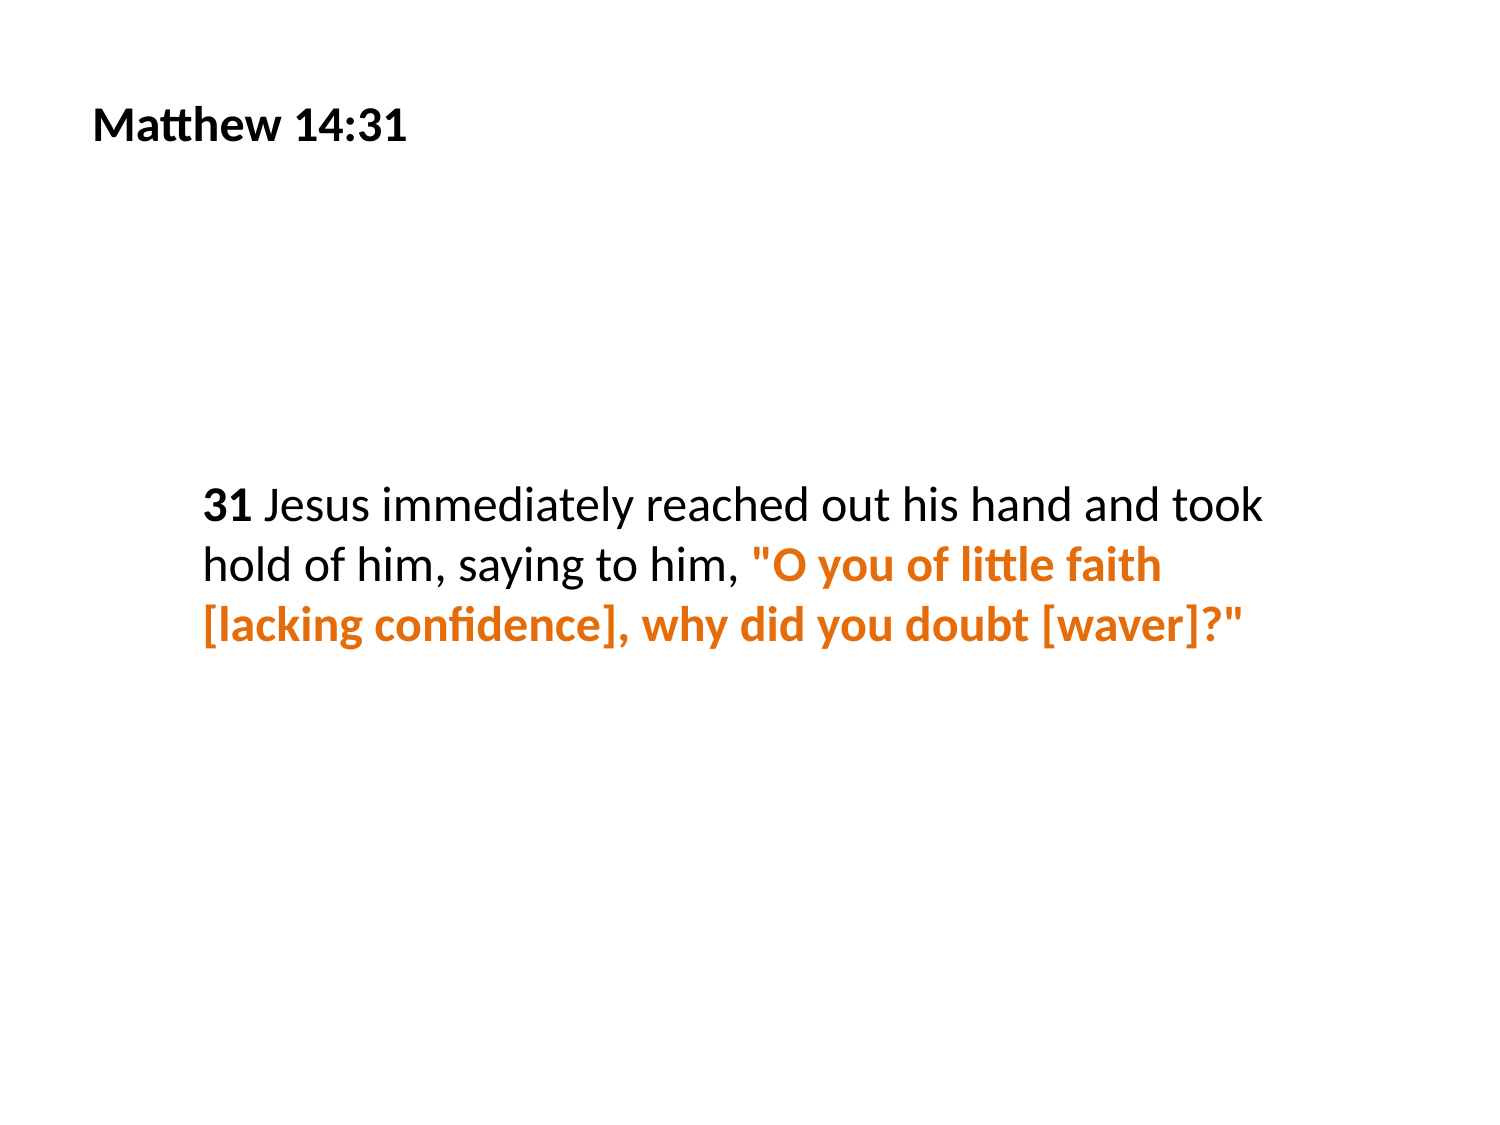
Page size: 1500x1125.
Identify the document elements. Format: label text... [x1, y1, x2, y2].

text_box Matthew 14:31 [2, 74, 423, 159]
text_box 31 Jesus immediately reached out his hand and took hold of him, saying to him, "O you of little faith [‎lacking confidence], why did you doubt [waver]?" [187, 463, 1297, 659]
